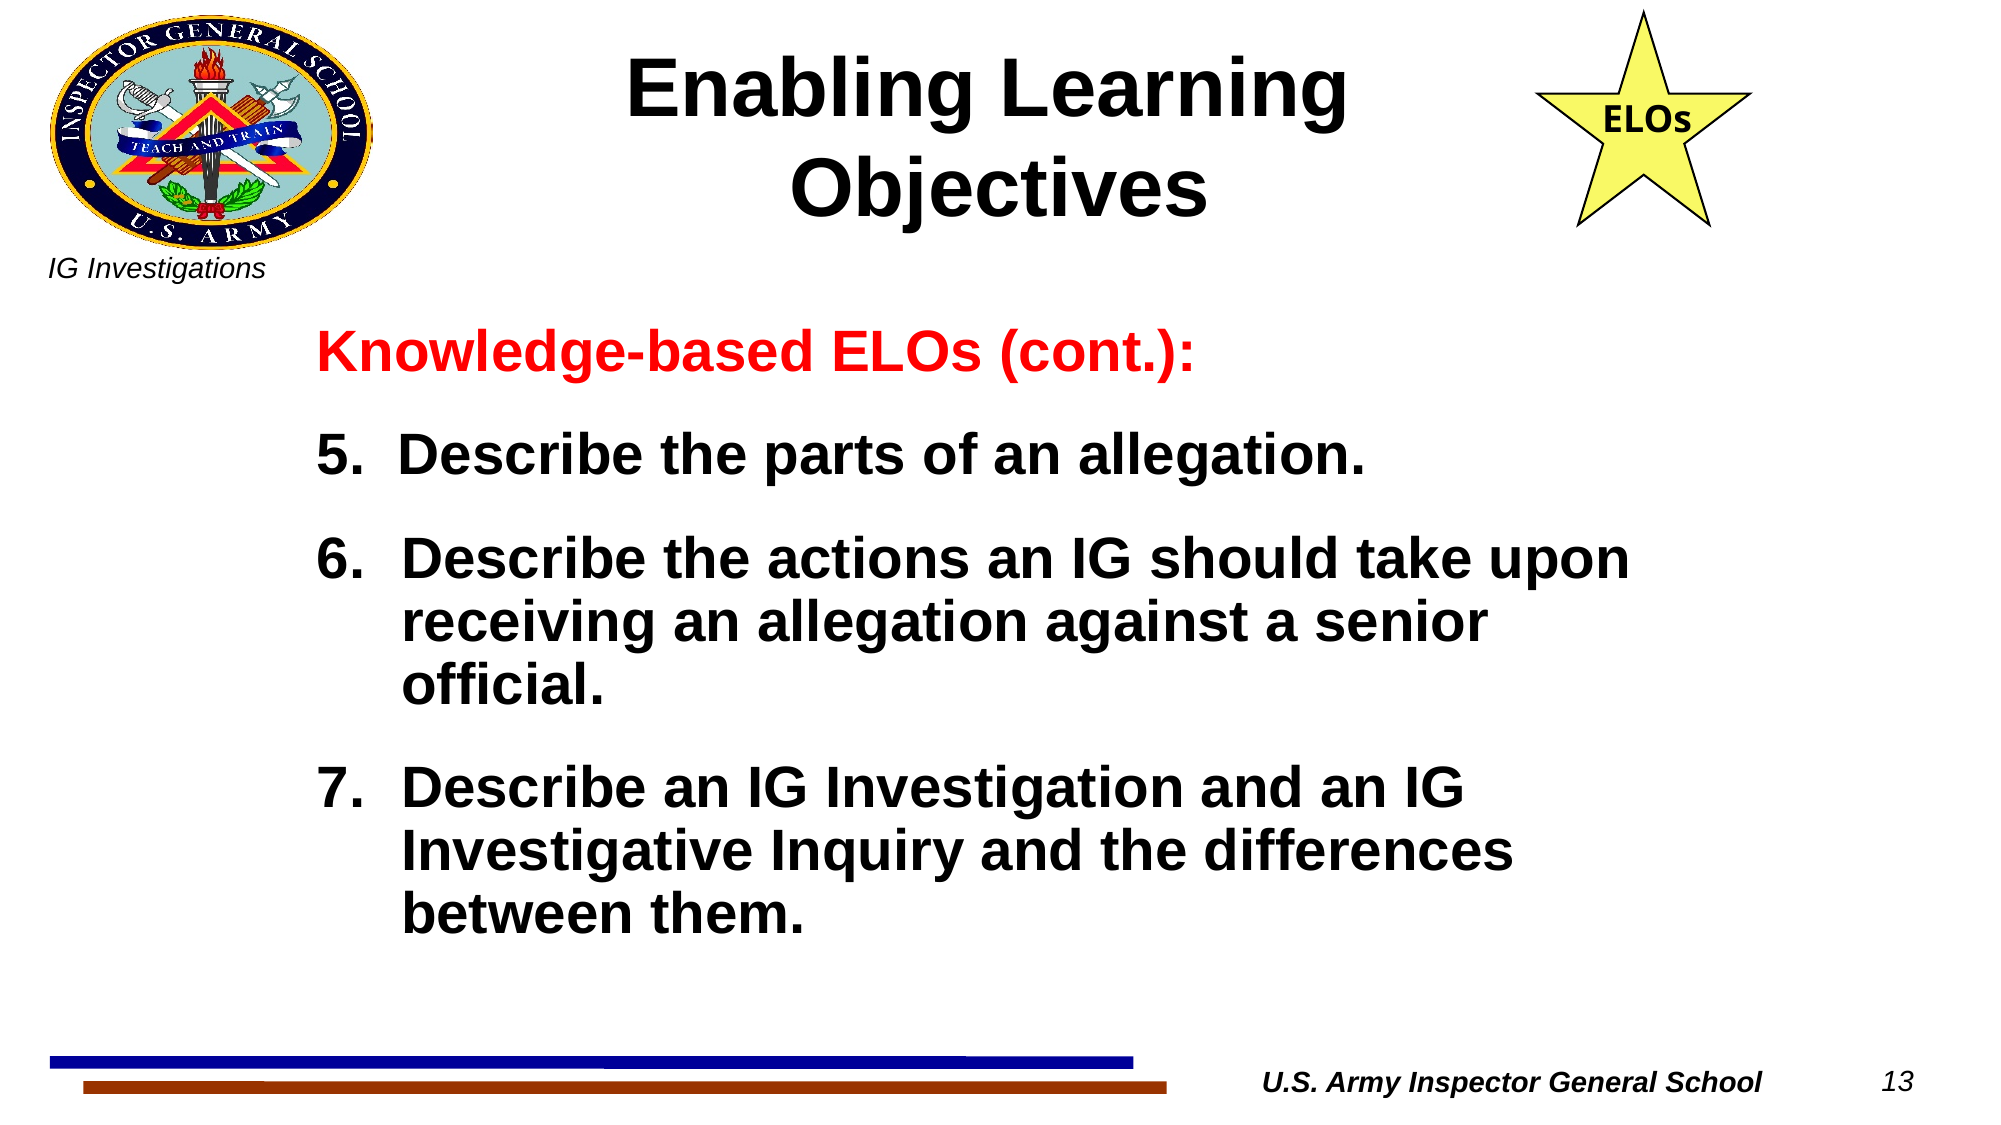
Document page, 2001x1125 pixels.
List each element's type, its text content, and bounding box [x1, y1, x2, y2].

list Knowledge-based ELOs (cont.): 5. Describe the parts of an allegation. Describe the actions an IG should take upon receiving an allegation against a senior official. Describe an IG Investigation and an IG Investigative Inquiry and the differences between them. [301, 313, 1713, 1023]
footer U.S. Army Inspector General School [1133, 1055, 1901, 1119]
picture [50, 15, 373, 250]
title Enabling Learning Objectives [549, 38, 1451, 227]
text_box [1537, 12, 1766, 226]
